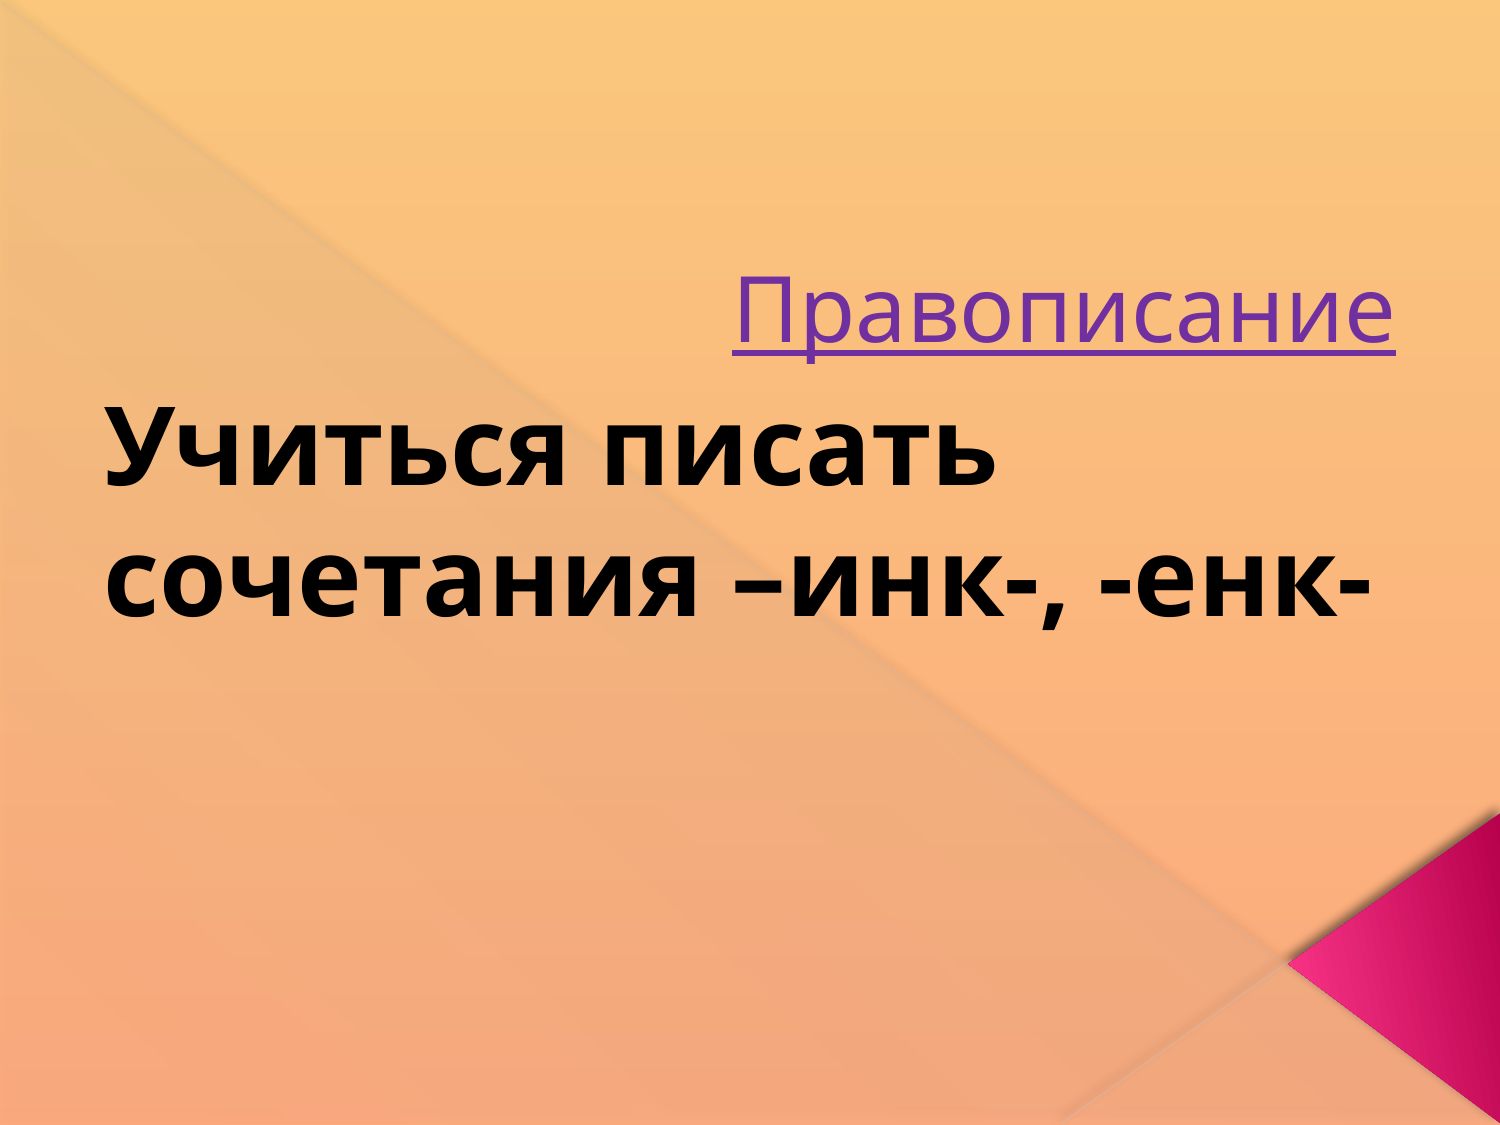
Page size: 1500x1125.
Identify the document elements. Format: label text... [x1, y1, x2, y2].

title Правописание [88, 127, 1412, 369]
subtitle Учиться писать сочетания –инк-, -енк- [88, 369, 1412, 657]
